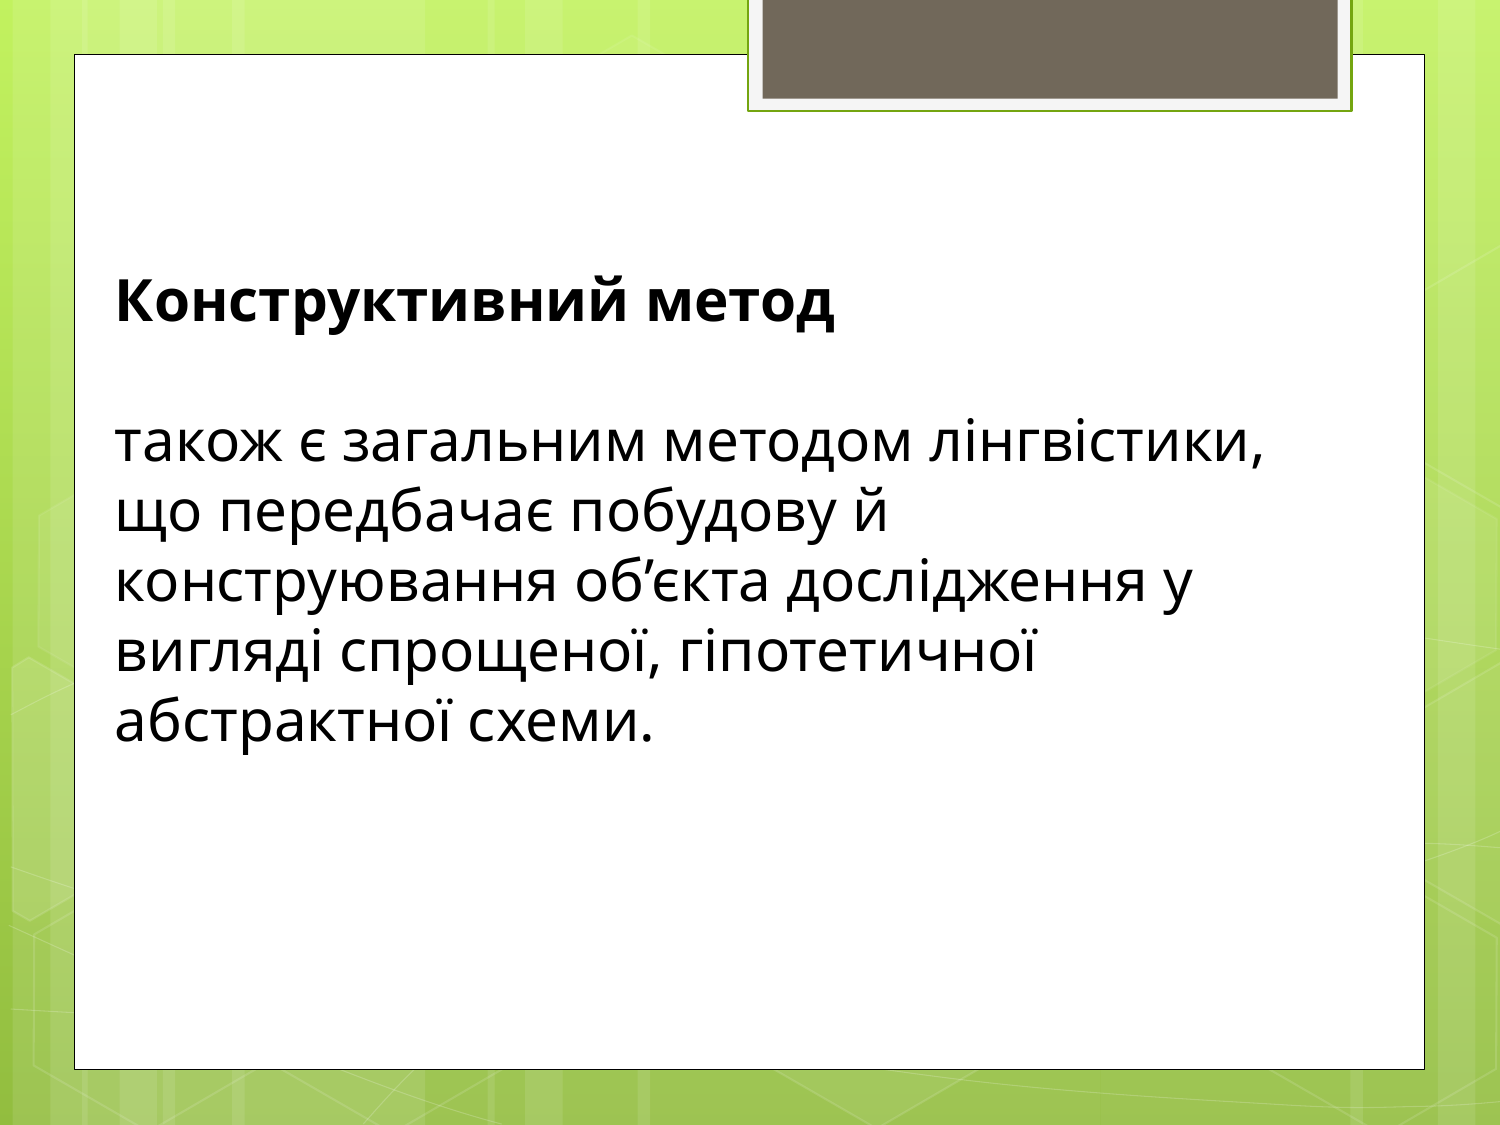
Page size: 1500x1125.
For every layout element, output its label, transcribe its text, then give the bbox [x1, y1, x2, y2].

text_box Конструктивний метод також є загальним методом лінгвістики, що передбачає побудову й конструювання об’єкта дослідження у вигляді спрощеної, гіпотетичної абстрактної схеми. [100, 255, 1323, 760]
